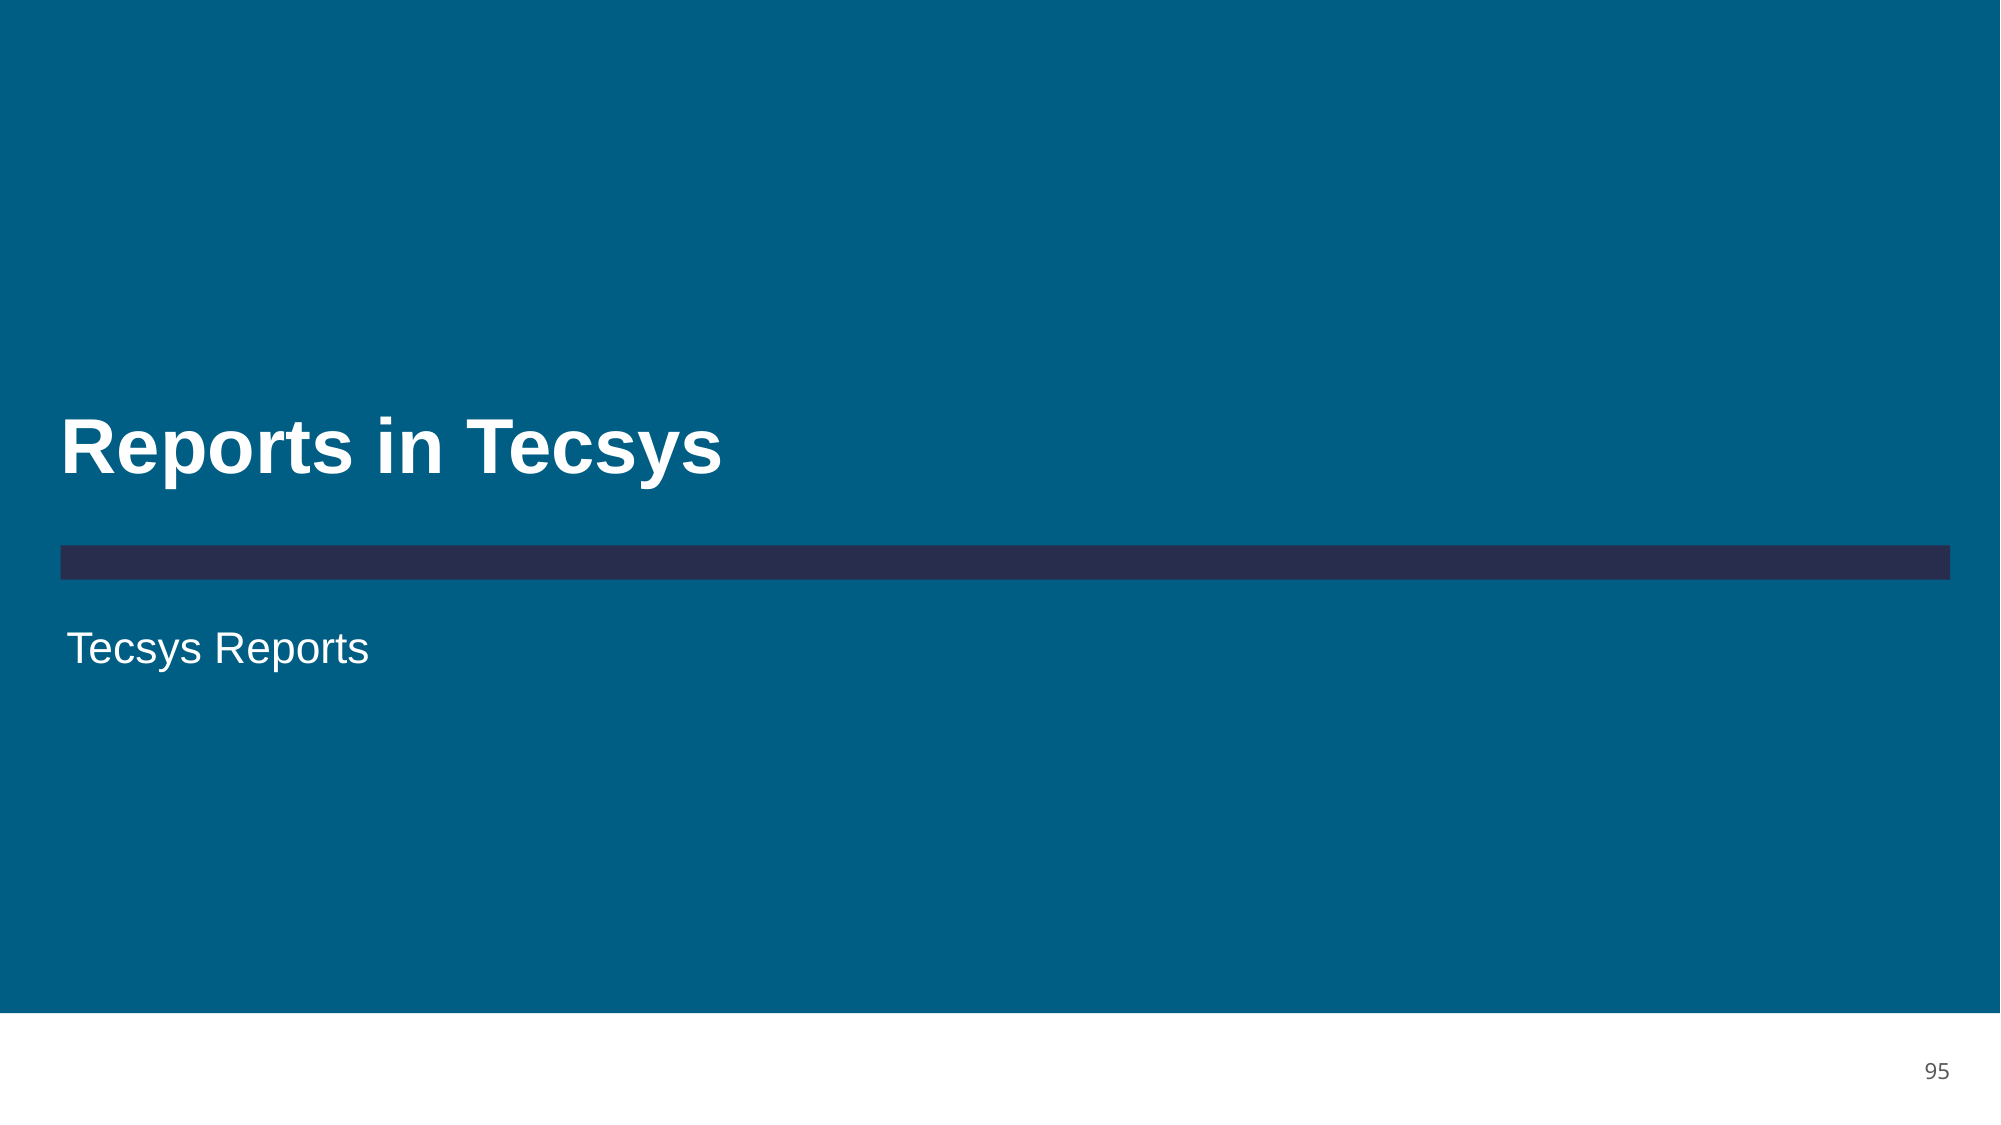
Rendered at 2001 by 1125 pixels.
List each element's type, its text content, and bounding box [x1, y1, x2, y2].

slide_number 95 [1875, 1038, 1950, 1108]
list Tecsys Reports [66, 611, 1950, 796]
title Reports in Tecsys [60, 215, 1950, 490]
